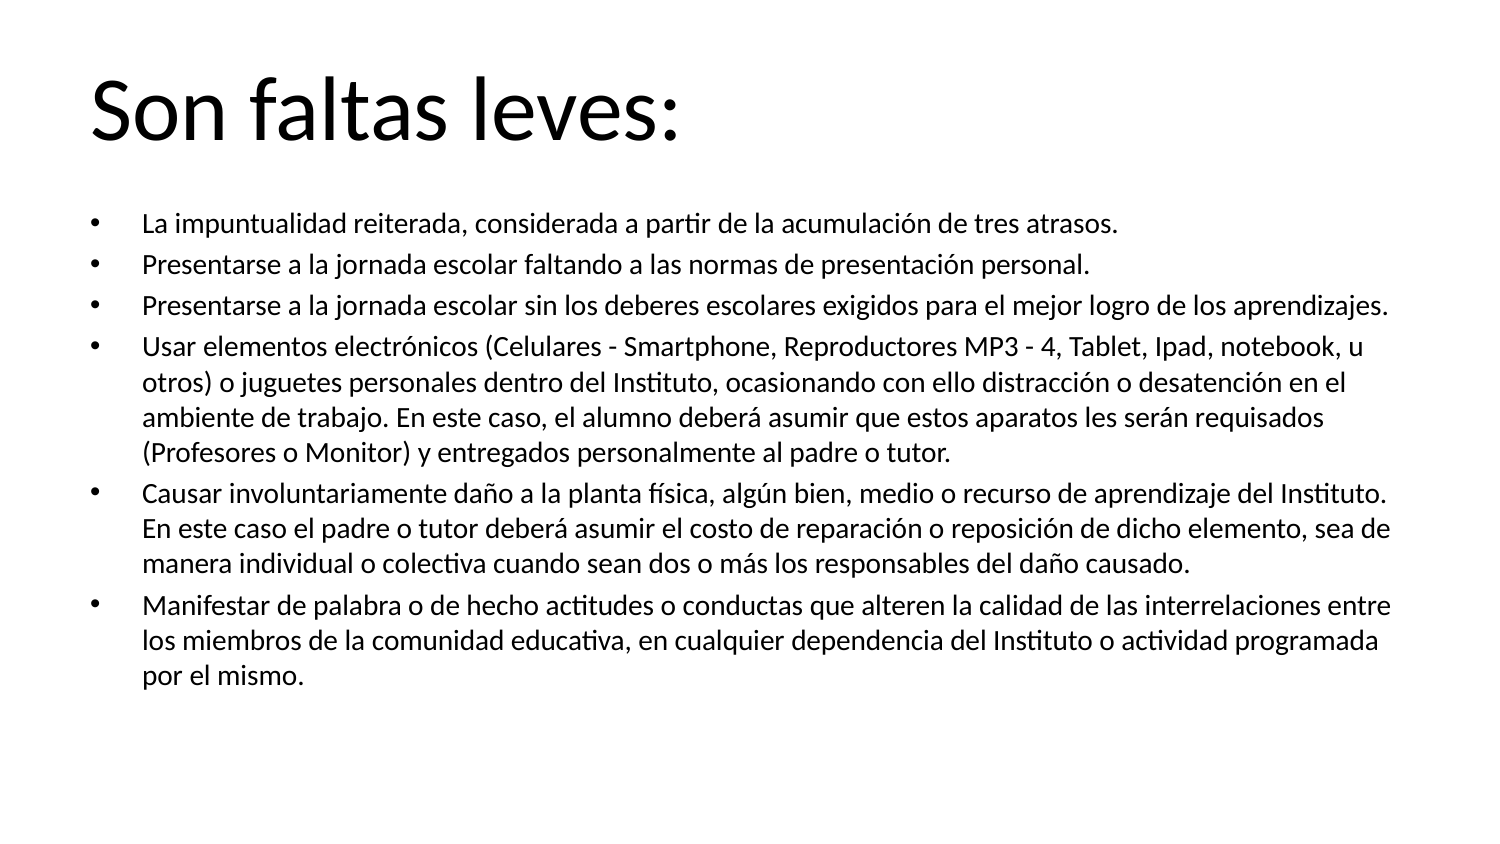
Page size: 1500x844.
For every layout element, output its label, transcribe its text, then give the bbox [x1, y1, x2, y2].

title Son faltas leves: [75, 33, 1425, 175]
list La impuntualidad reiterada, considerada a partir de la acumulación de tres atrasos. Presentarse a la jornada escolar faltando a las normas de presentación personal. Presentarse a la jornada escolar sin los deberes escolares exigidos para el mejor logro de los aprendizajes. Usar elementos electrónicos (Celulares - Smartphone, Reproductores MP3 - 4, Tablet, Ipad, notebook, u otros) o juguetes personales dentro del Instituto, ocasionando con ello distracción o desatención en el ambiente de trabajo. En este caso, el alumno deberá asumir que estos aparatos les serán requisados (Profesores o Monitor) y entregados personalmente al padre o tutor. Causar involuntariamente daño a la planta física, algún bien, medio o recurso de aprendizaje del Instituto. En este caso el padre o tutor deberá asumir el costo de reparación o reposición de dicho elemento, sea de manera individual o colectiva cuando sean dos o más los responsables del daño causado. Manifestar de palabra o de hecho actitudes o conductas que alteren la calidad de las interrelaciones entre los miembros de la comunidad educativa, en cualquier dependencia del Instituto o actividad programada por el mismo. [75, 196, 1425, 754]
